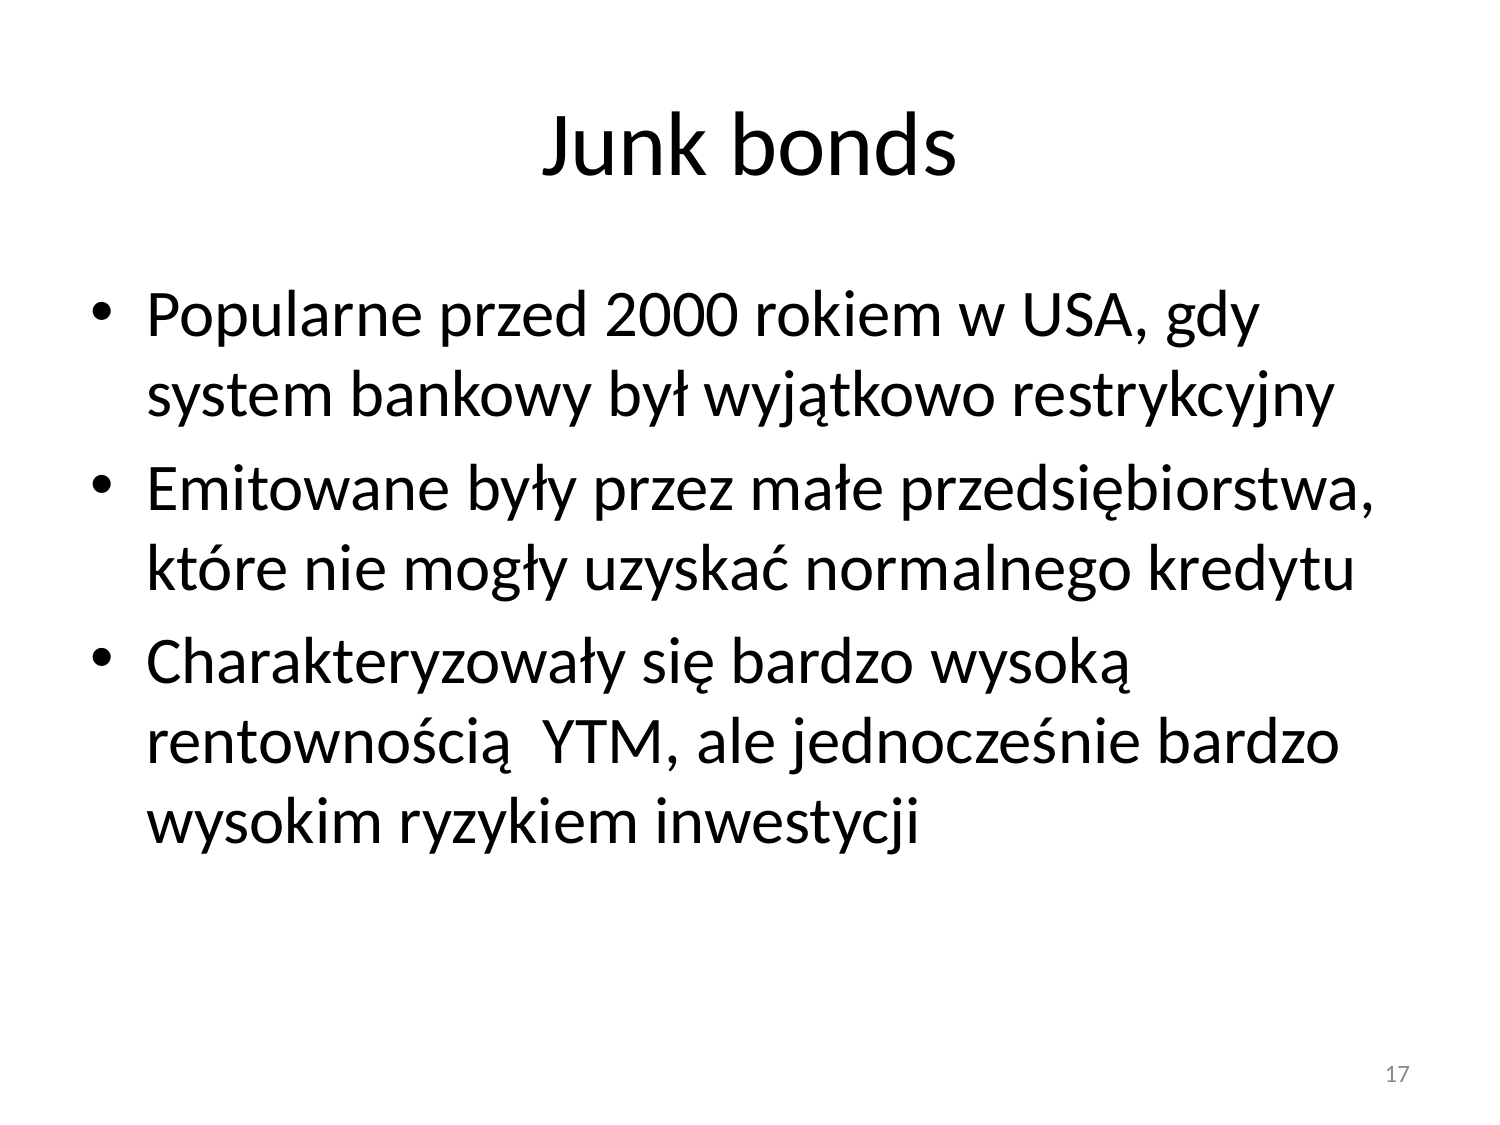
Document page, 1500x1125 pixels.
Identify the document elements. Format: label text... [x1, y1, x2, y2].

title Junk bonds [75, 45, 1425, 233]
list Popularne przed 2000 rokiem w USA, gdy system bankowy był wyjątkowo restrykcyjny Emitowane były przez małe przedsiębiorstwa, które nie mogły uzyskać normalnego kredytu Charakteryzowały się bardzo wysoką rentownością YTM, ale jednocześnie bardzo wysokim ryzykiem inwestycji [75, 262, 1425, 1005]
slide_number 17 [1074, 1042, 1425, 1103]
